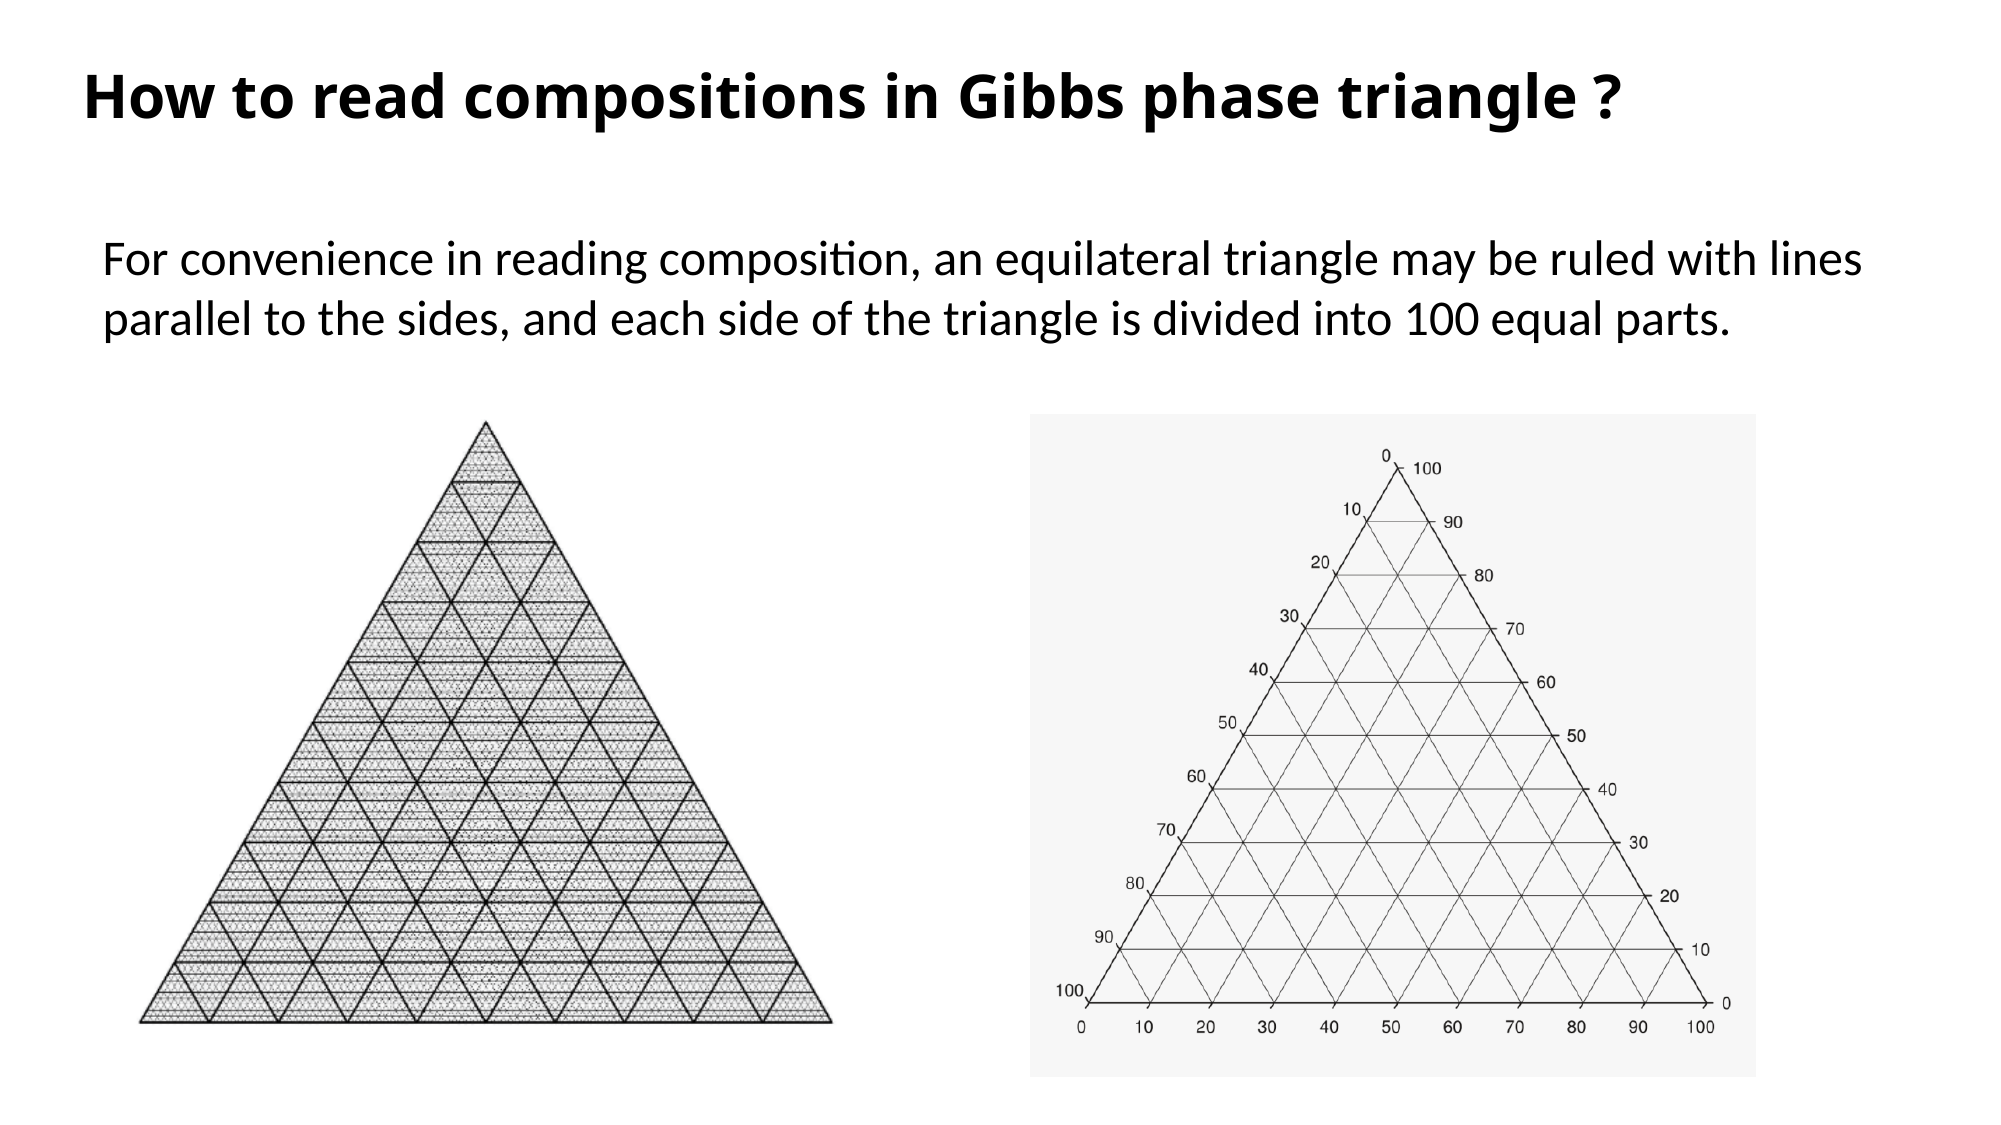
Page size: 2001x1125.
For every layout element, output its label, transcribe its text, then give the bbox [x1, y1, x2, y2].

picture [67, 372, 855, 1045]
picture [1030, 414, 1756, 1077]
title How to read compositions in Gibbs phase triangle ? [67, 58, 1881, 140]
text_box For convenience in reading composition, an equilateral triangle may be ruled with lines parallel to the sides, and each side of the triangle is divided into 100 equal parts. [87, 217, 1901, 353]
